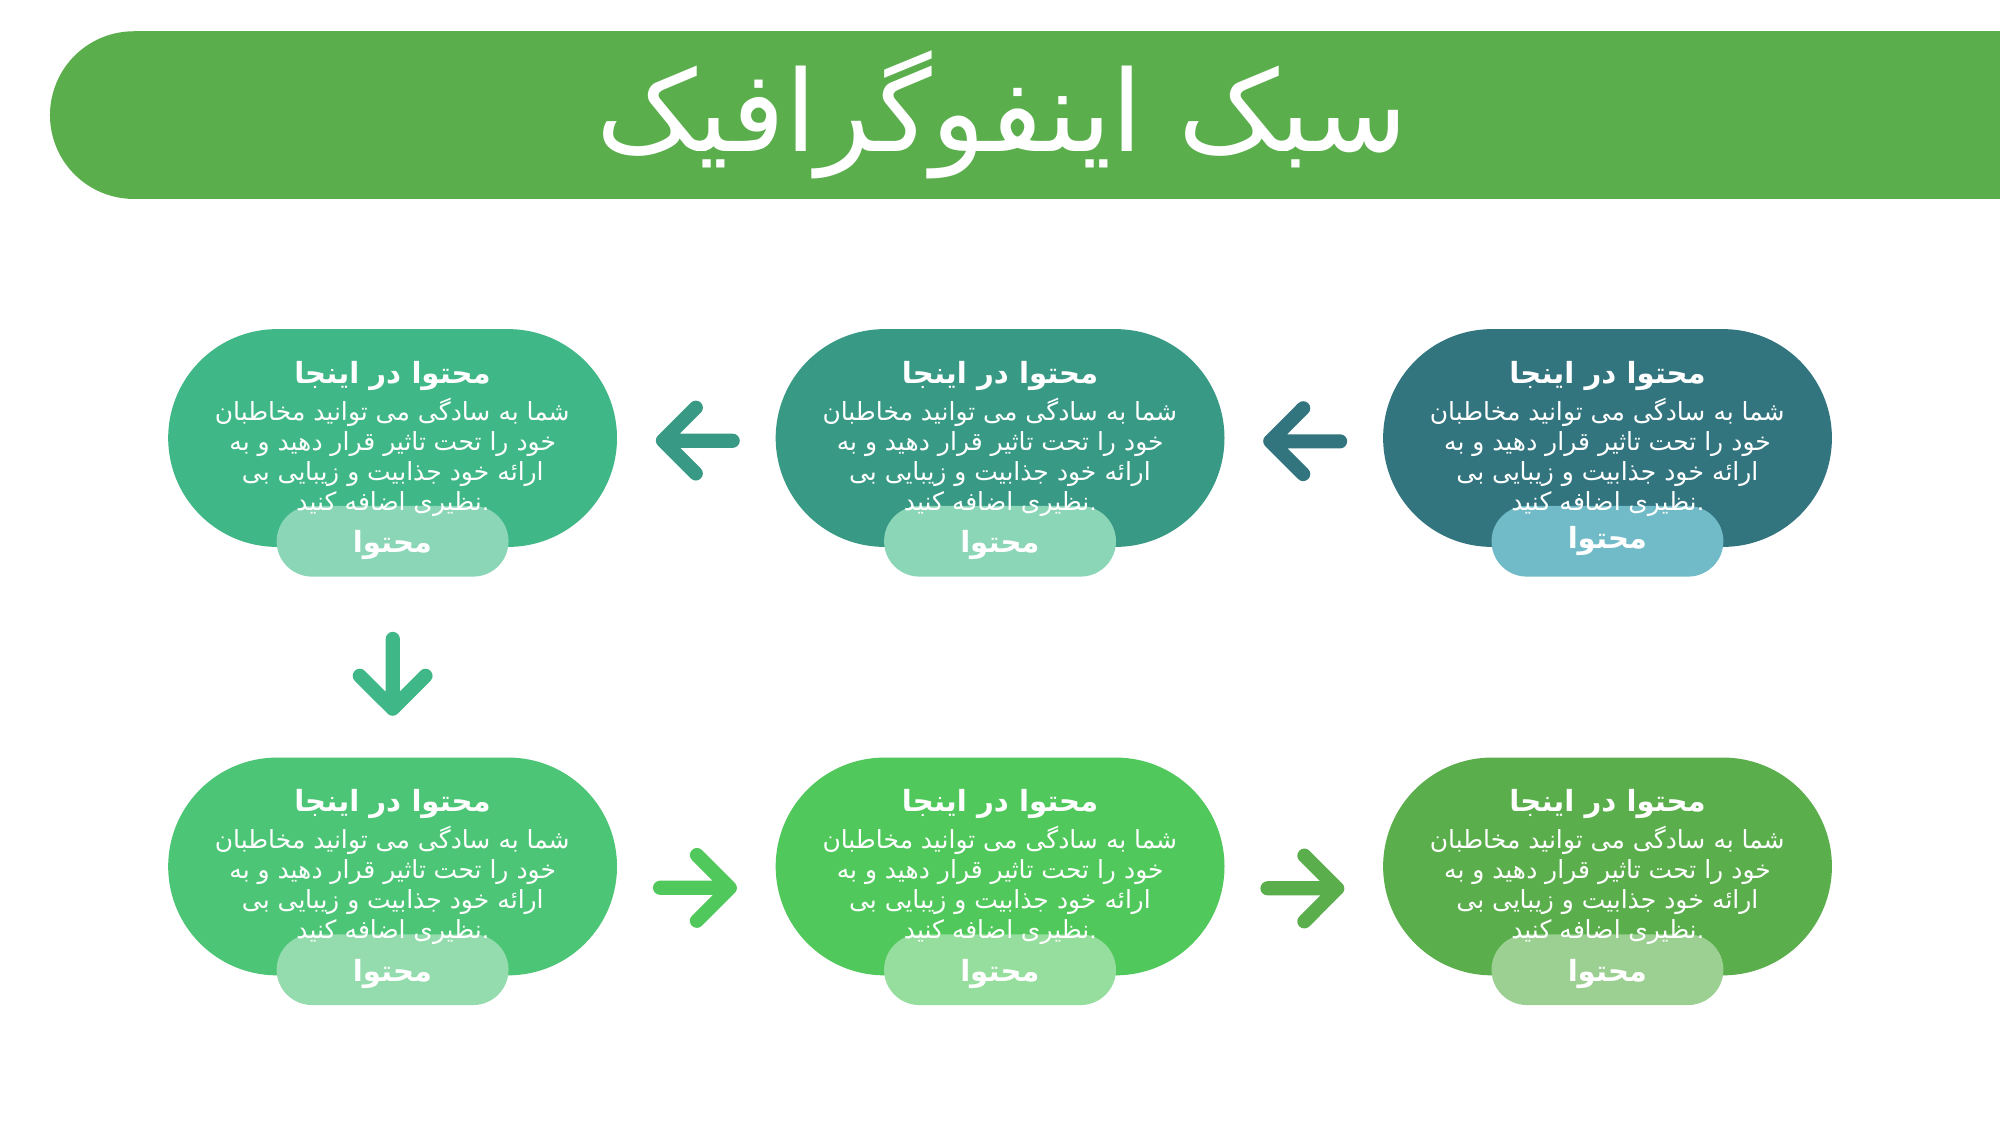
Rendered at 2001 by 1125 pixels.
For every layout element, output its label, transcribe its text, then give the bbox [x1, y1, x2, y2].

list سبک اینفوگرافیک [53, 55, 1952, 175]
text_box [1262, 400, 1349, 483]
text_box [168, 329, 617, 577]
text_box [775, 329, 1225, 577]
text_box [351, 630, 434, 717]
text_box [1383, 757, 1832, 1005]
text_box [775, 757, 1225, 1005]
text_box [1383, 329, 1832, 577]
text_box [1259, 847, 1346, 930]
text_box [654, 399, 741, 482]
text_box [168, 757, 617, 1005]
text_box [651, 846, 738, 929]
